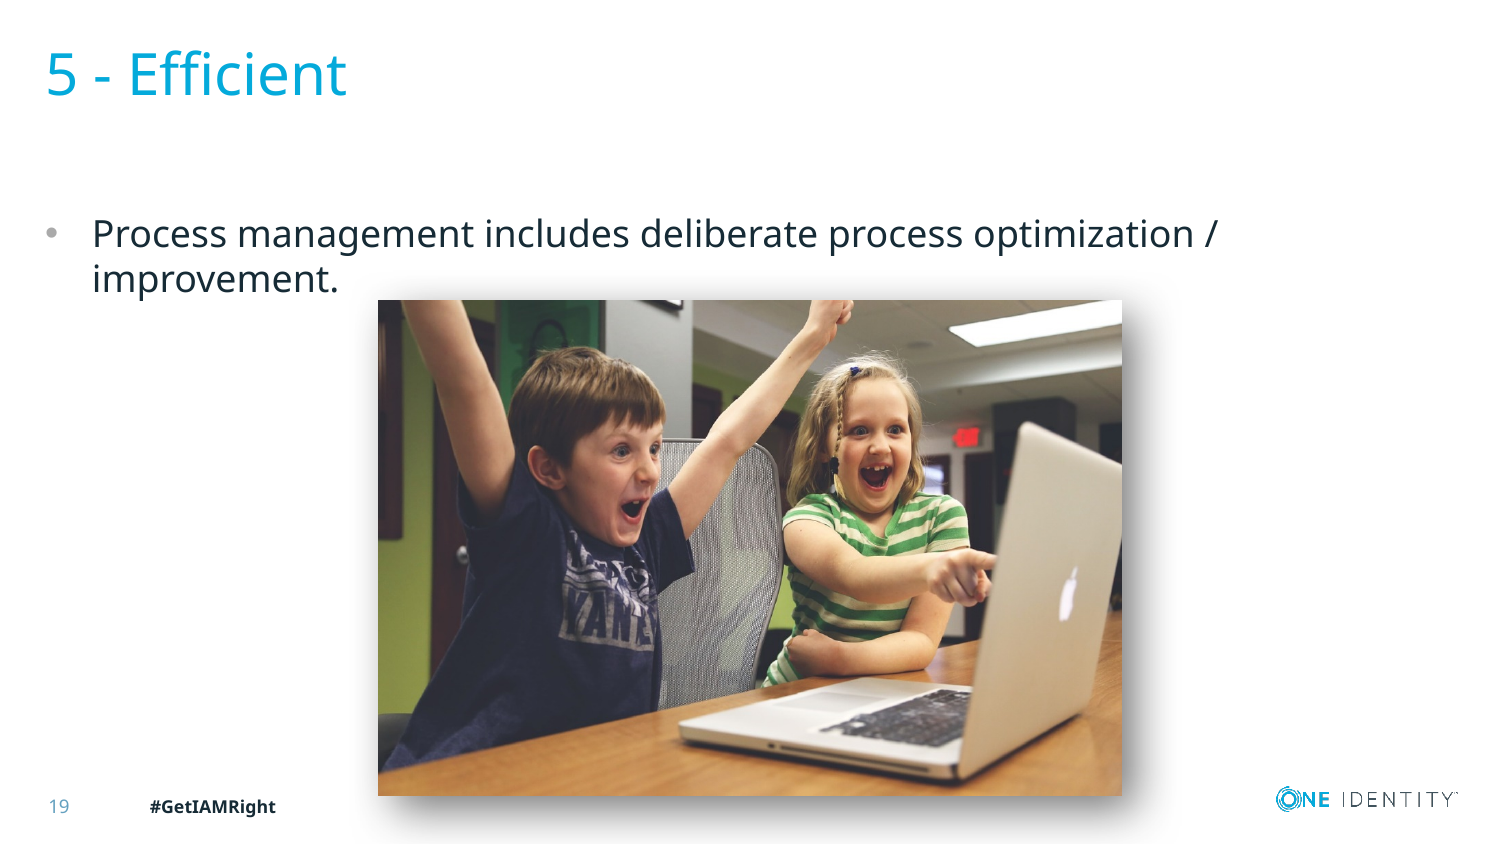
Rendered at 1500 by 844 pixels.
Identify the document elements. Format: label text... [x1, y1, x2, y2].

picture [1276, 786, 1284, 794]
title 5 - Efficient [44, 44, 1351, 150]
list Process management includes deliberate process optimization / improvement. [44, 209, 1453, 736]
picture [378, 300, 1122, 796]
picture [1288, 786, 1458, 812]
picture [1276, 805, 1282, 812]
picture [1285, 795, 1293, 804]
